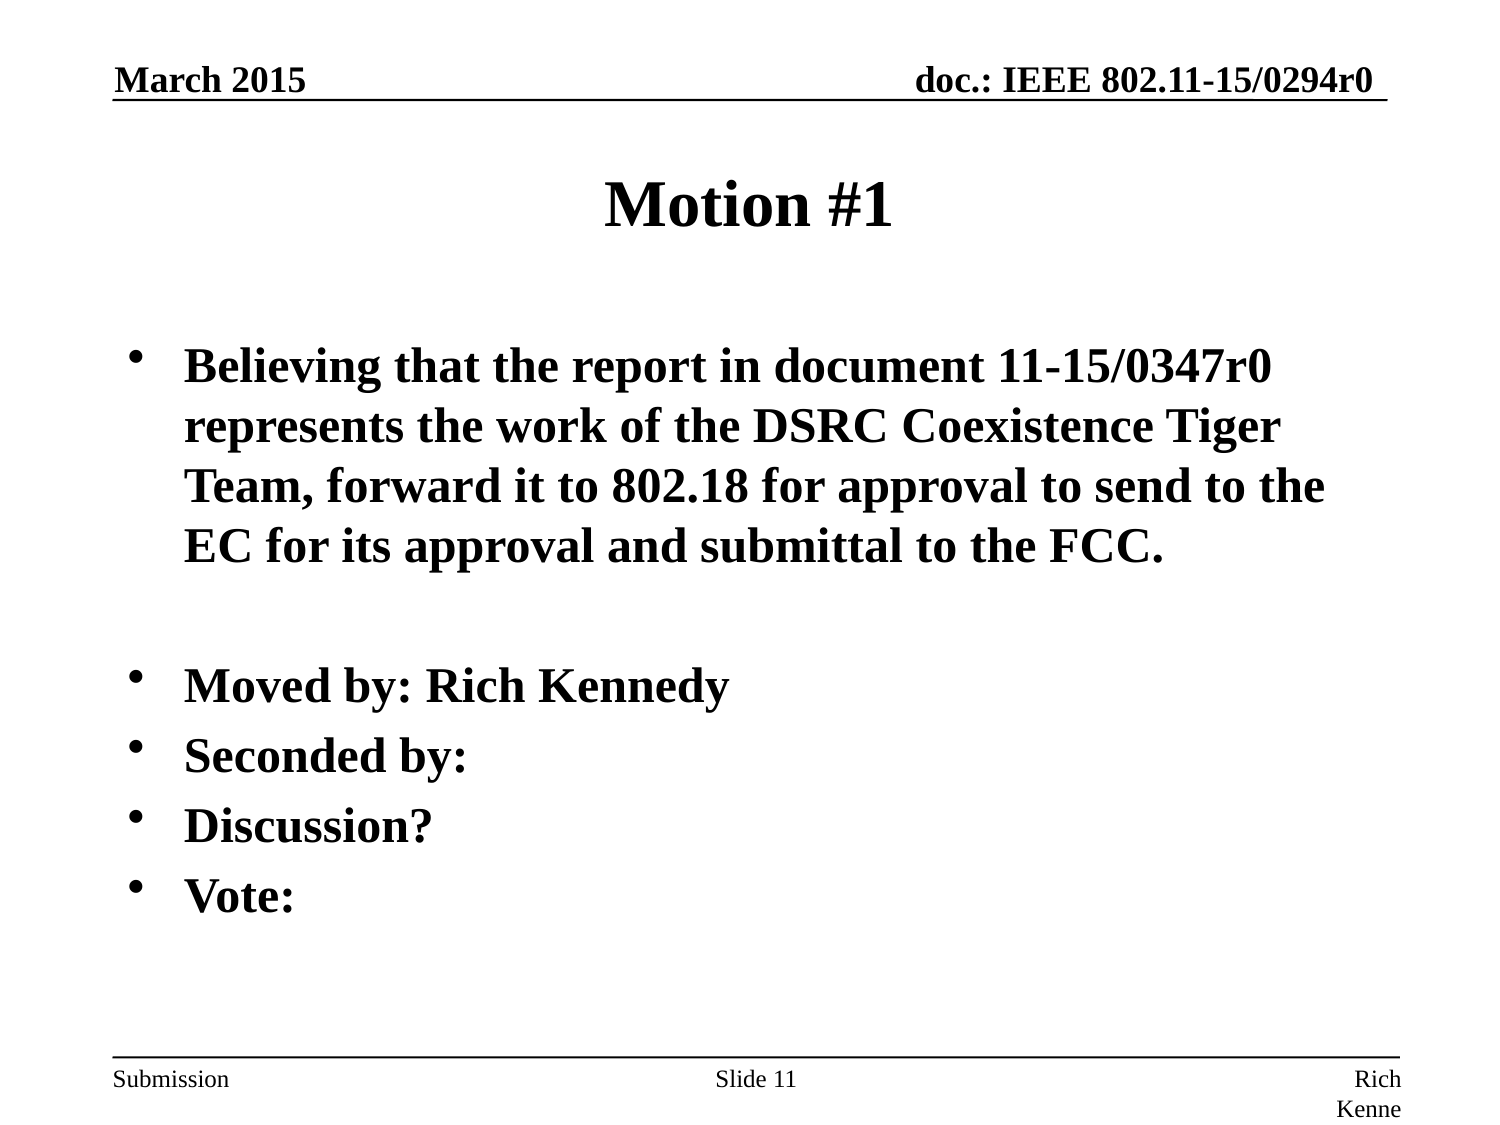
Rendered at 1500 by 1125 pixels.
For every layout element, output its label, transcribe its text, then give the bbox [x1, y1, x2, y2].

list Believing that the report in document 11-15/0347r0 represents the work of the DSRC Coexistence Tiger Team, forward it to 802.18 for approval to send to the EC for its approval and submittal to the FCC. Moved by: Rich Kennedy Seconded by: Discussion? Vote: [112, 324, 1388, 1000]
title Motion #1 [112, 112, 1388, 288]
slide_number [114, 54, 316, 101]
footer Rich Kennedy, MediaTek [1324, 1061, 1402, 1093]
slide_number Slide 11 [712, 1061, 800, 1093]
